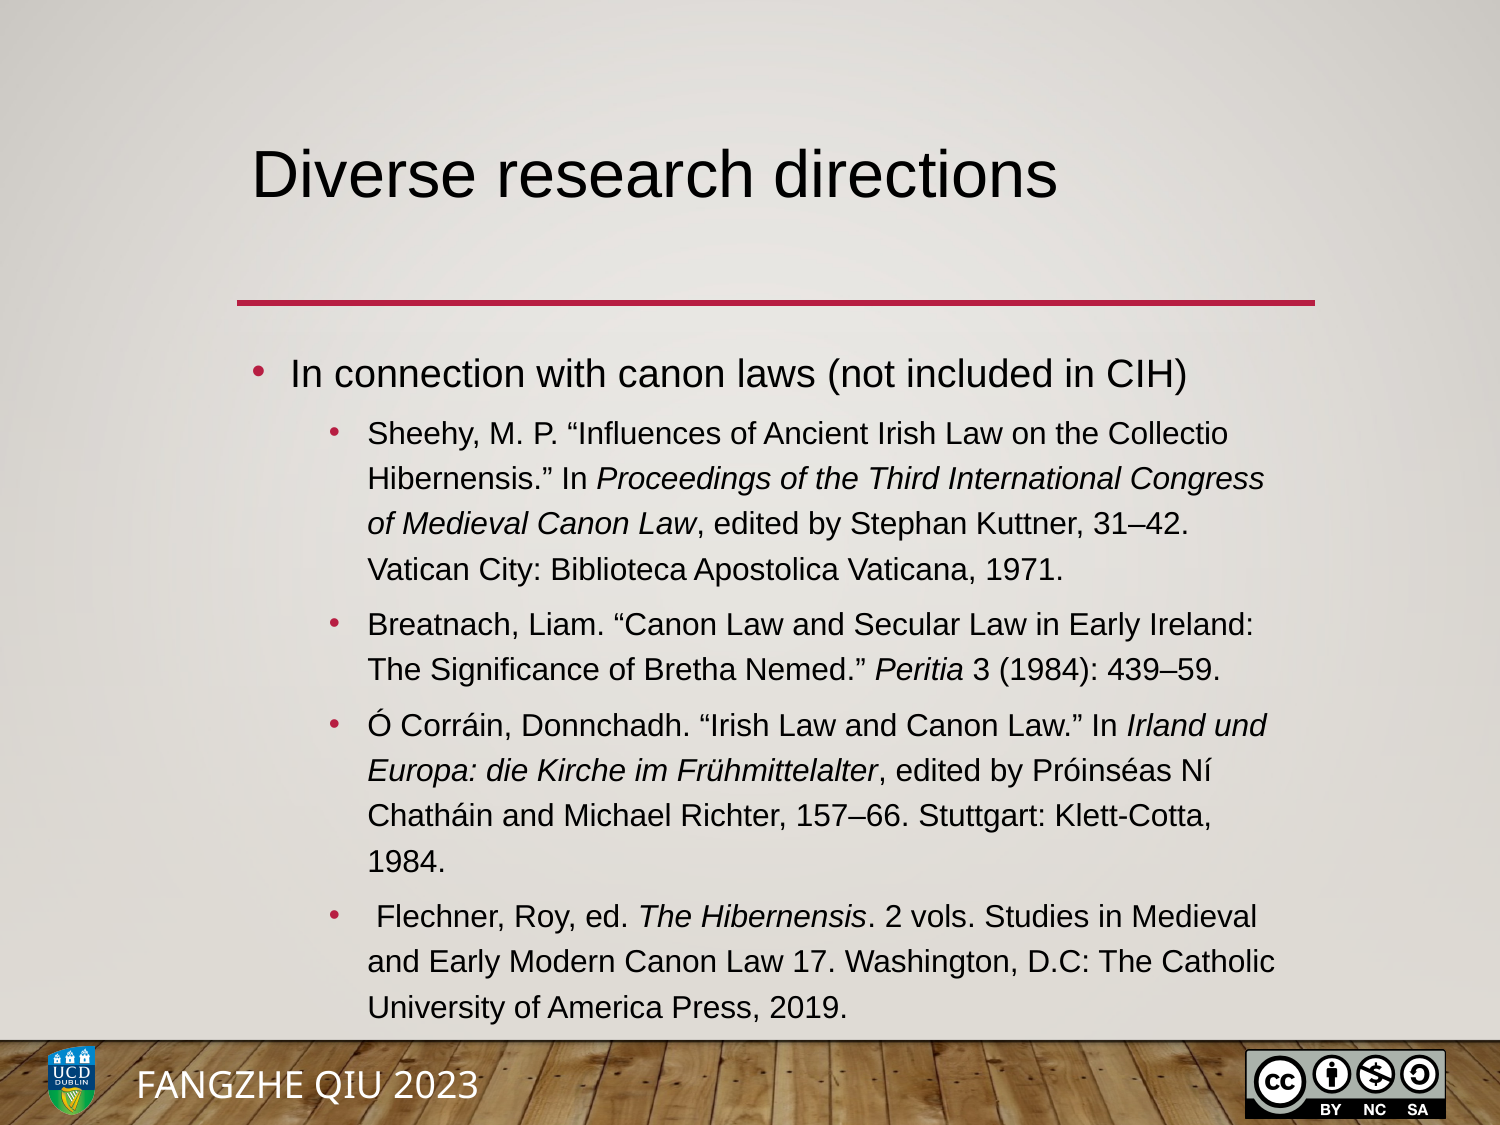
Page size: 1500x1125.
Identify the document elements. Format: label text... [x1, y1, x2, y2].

list In connection with canon laws (not included in CIH) Sheehy, M. P. “Influences of Ancient Irish Law on the Collectio Hibernensis.” In Proceedings of the Third International Congress of Medieval Canon Law, edited by Stephan Kuttner, 31–42. Vatican City: Biblioteca Apostolica Vaticana, 1971. Breatnach, Liam. “Canon Law and Secular Law in Early Ireland: The Significance of Bretha Nemed.” Peritia 3 (1984): 439–59. Ó Corráin, Donnchadh. “Irish Law and Canon Law.” In Irland und Europa: die Kirche im Frühmittelalter, edited by Próinséas Ní Chatháin and Michael Richter, 157–66. Stuttgart: Klett-Cotta, 1984. Flechner, Roy, ed. The Hibernensis. 2 vols. Studies in Medieval and Early Modern Canon Law 17. Washington, D.C: The Catholic University of America Press, 2019. [236, 330, 1315, 1034]
title Diverse research directions [236, 132, 1315, 305]
picture [0, 0, 1500, 399]
picture [0, 1040, 1500, 1125]
